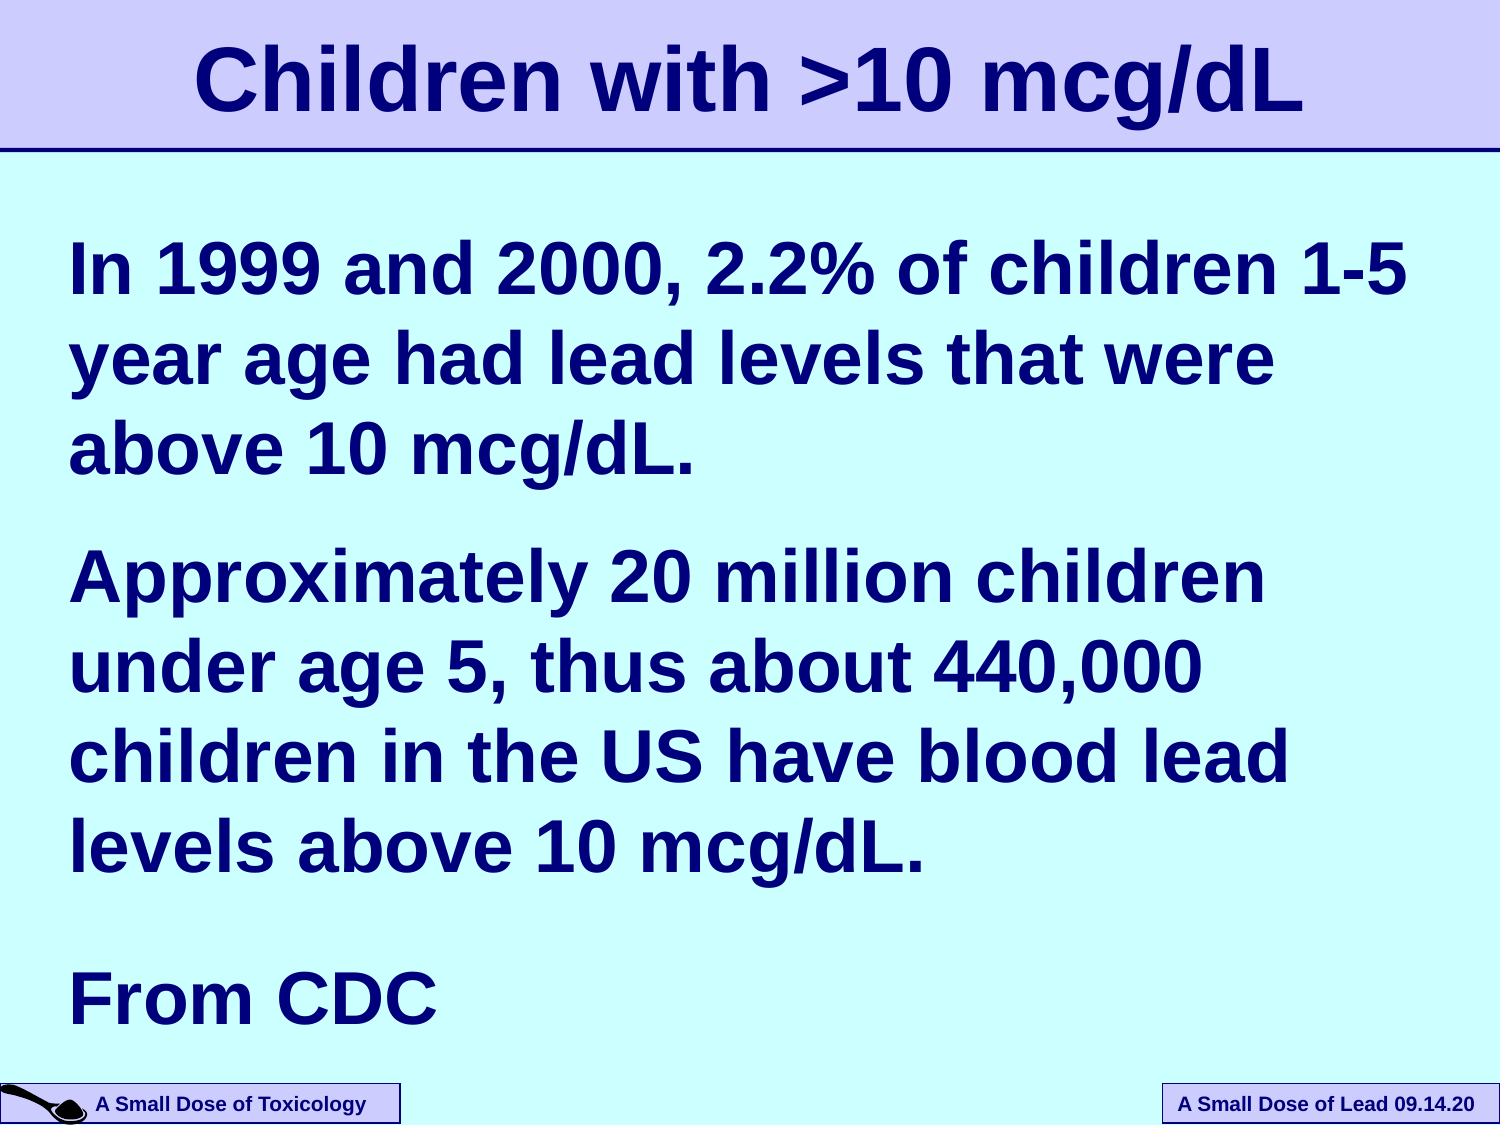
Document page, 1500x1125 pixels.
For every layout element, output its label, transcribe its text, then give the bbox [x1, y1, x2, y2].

title Children with >10 mcg/dL [81, 12, 1419, 138]
text_box In 1999 and 2000, 2.2% of children 1-5 year age had lead levels that were above 10 mcg/dL. Approximately 20 million children under age 5, thus about 440,000 children in the US have blood lead levels above 10 mcg/dL. From CDC [53, 212, 1450, 1051]
